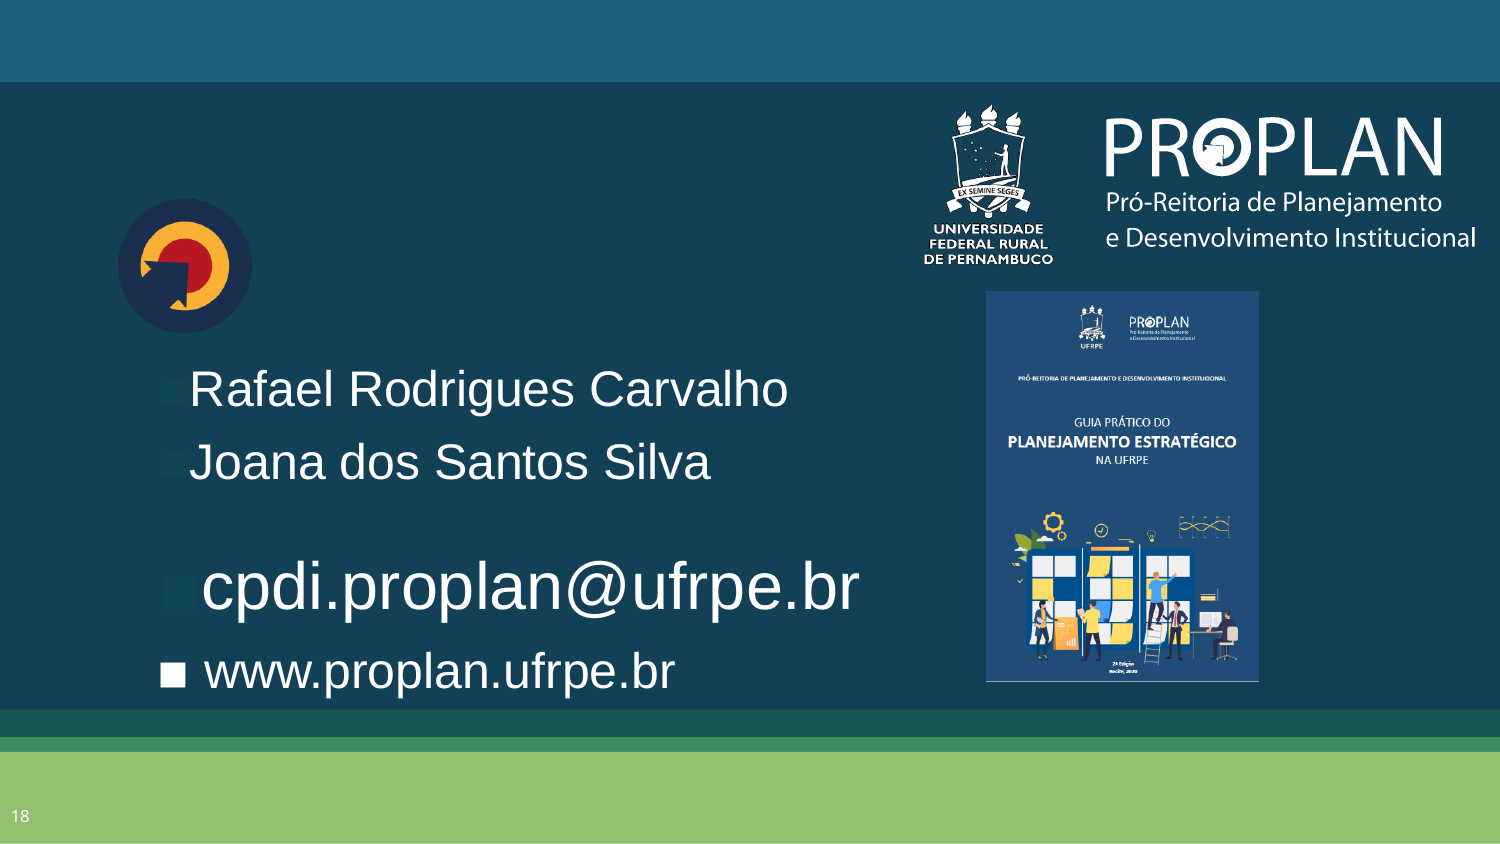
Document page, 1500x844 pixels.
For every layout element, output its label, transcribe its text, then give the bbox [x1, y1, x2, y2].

picture [915, 96, 1060, 272]
slide_number 18 [0, 790, 49, 844]
subtitle Rafael Rodrigues Carvalho Joana dos Santos Silva cpdi.proplan@ufrpe.br www.proplan.ufrpe.br [112, 82, 1406, 708]
picture [985, 291, 1259, 682]
picture [1104, 114, 1478, 255]
picture [111, 197, 263, 340]
